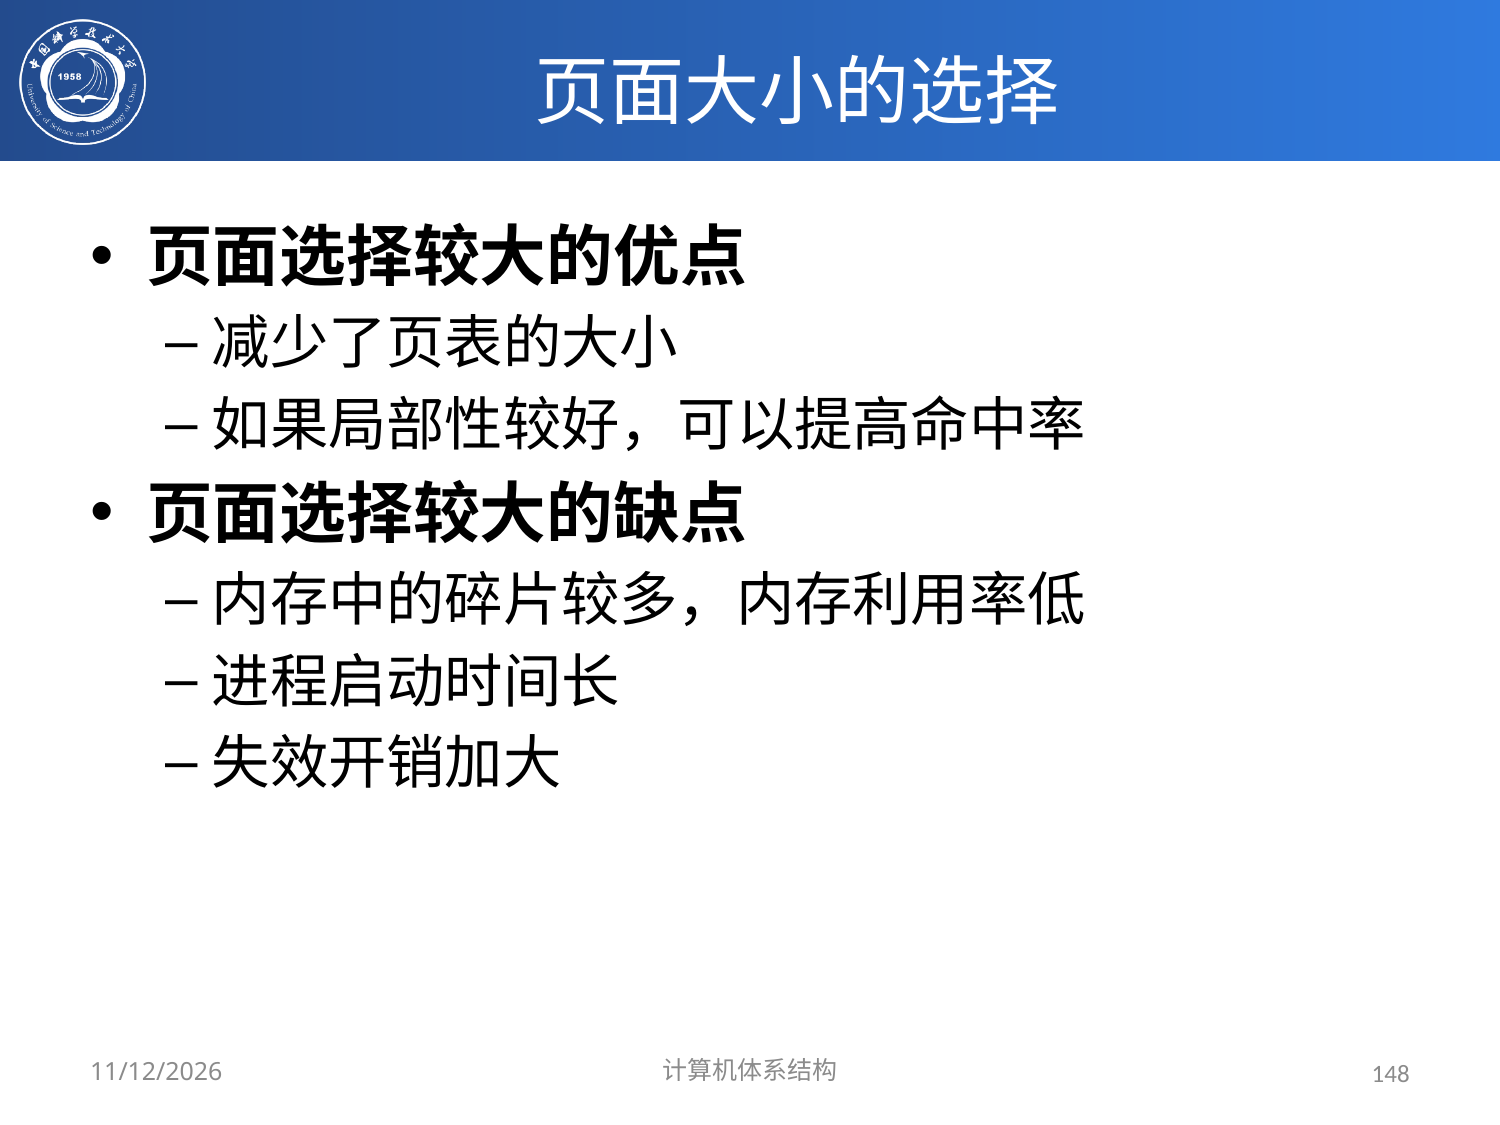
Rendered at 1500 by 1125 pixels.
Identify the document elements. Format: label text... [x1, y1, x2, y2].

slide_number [75, 1042, 425, 1103]
footer 计算机体系结构 [512, 1042, 988, 1103]
slide_number 148 [1074, 1042, 1425, 1103]
picture [19, 19, 146, 145]
title 页面大小的选择 [169, 24, 1425, 153]
list 页面选择较大的优点 减少了页表的大小 如果局部性较好，可以提高命中率 页面选择较大的缺点 内存中的碎片较多，内存利用率低 进程启动时间长 失效开销加大 [75, 206, 1425, 1036]
